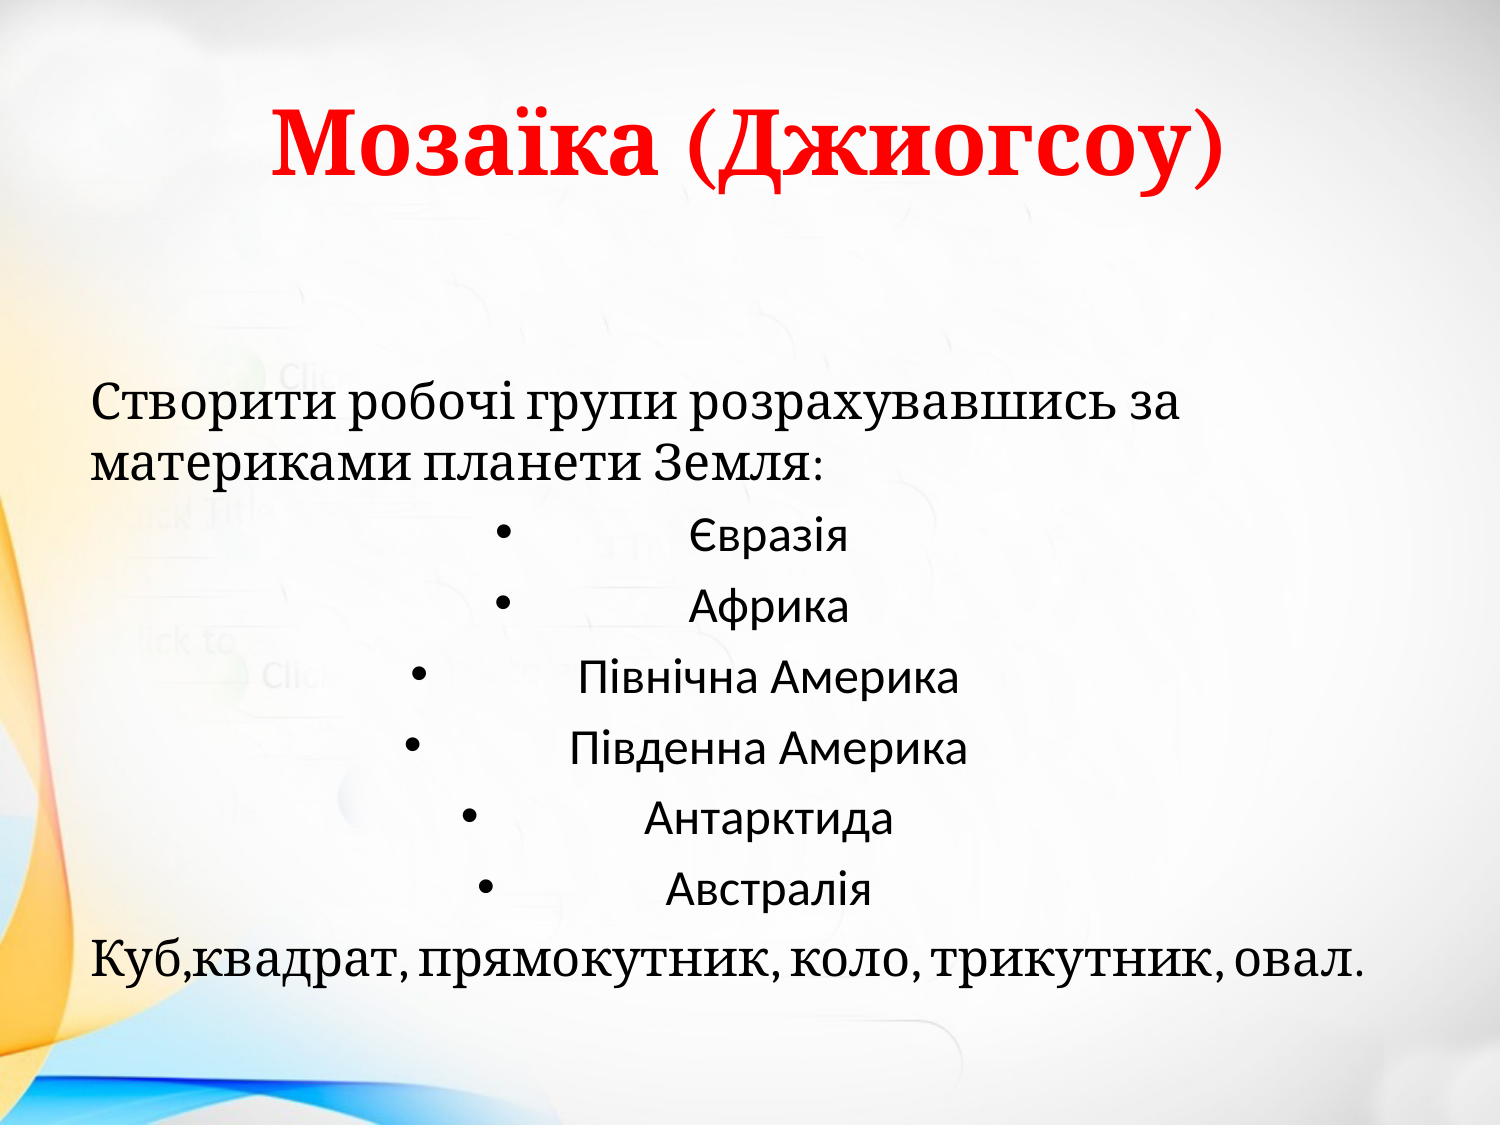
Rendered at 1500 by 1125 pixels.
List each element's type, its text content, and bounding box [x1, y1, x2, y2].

picture [0, 0, 1500, 1125]
title Мозаїка (Джиогсоу) [75, 45, 1425, 233]
list Створити робочі групи розрахувавшись за материками планети Земля: Євразія Африка Північна Америка Південна Америка Антарктида Австралія Куб,квадрат, прямокутник, коло, трикутник, овал. [75, 361, 1425, 1005]
